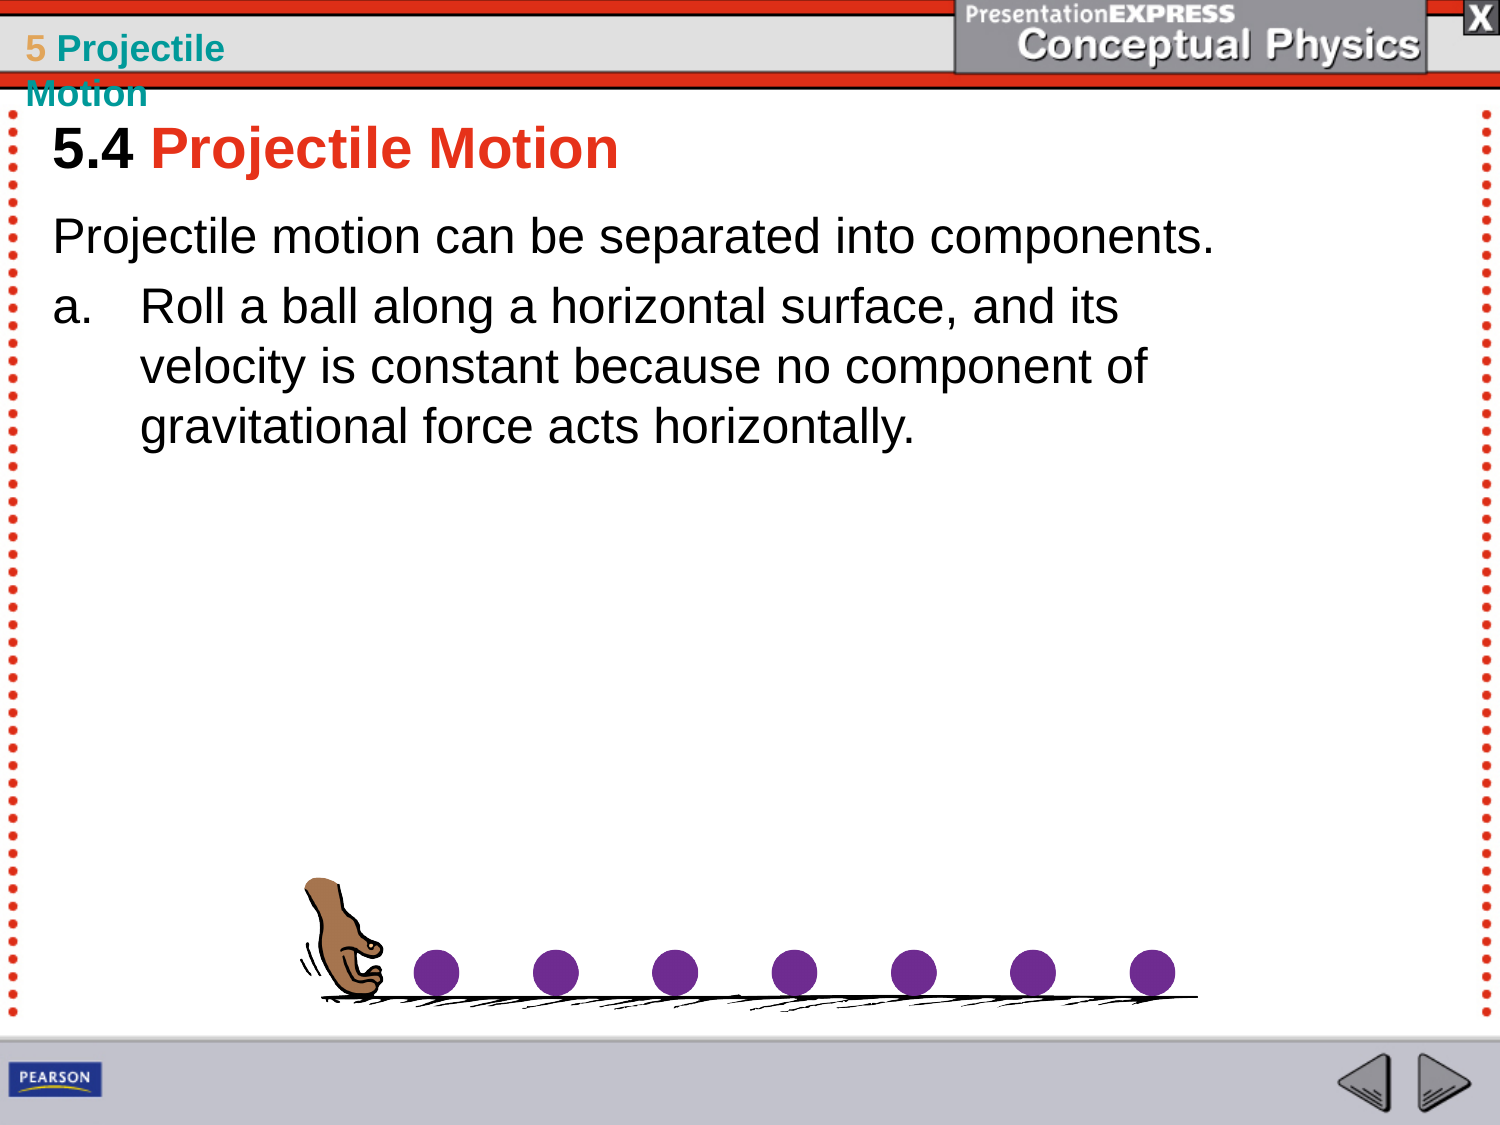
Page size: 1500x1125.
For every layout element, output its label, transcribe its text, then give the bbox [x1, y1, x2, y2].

text_box 5.4 Projectile Motion [37, 102, 1113, 188]
picture [0, 0, 1500, 1125]
text_box Projectile motion can be separated into components. Roll a ball along a horizontal surface, and its velocity is constant because no component of gravitational force acts horizontally. [37, 196, 1288, 463]
